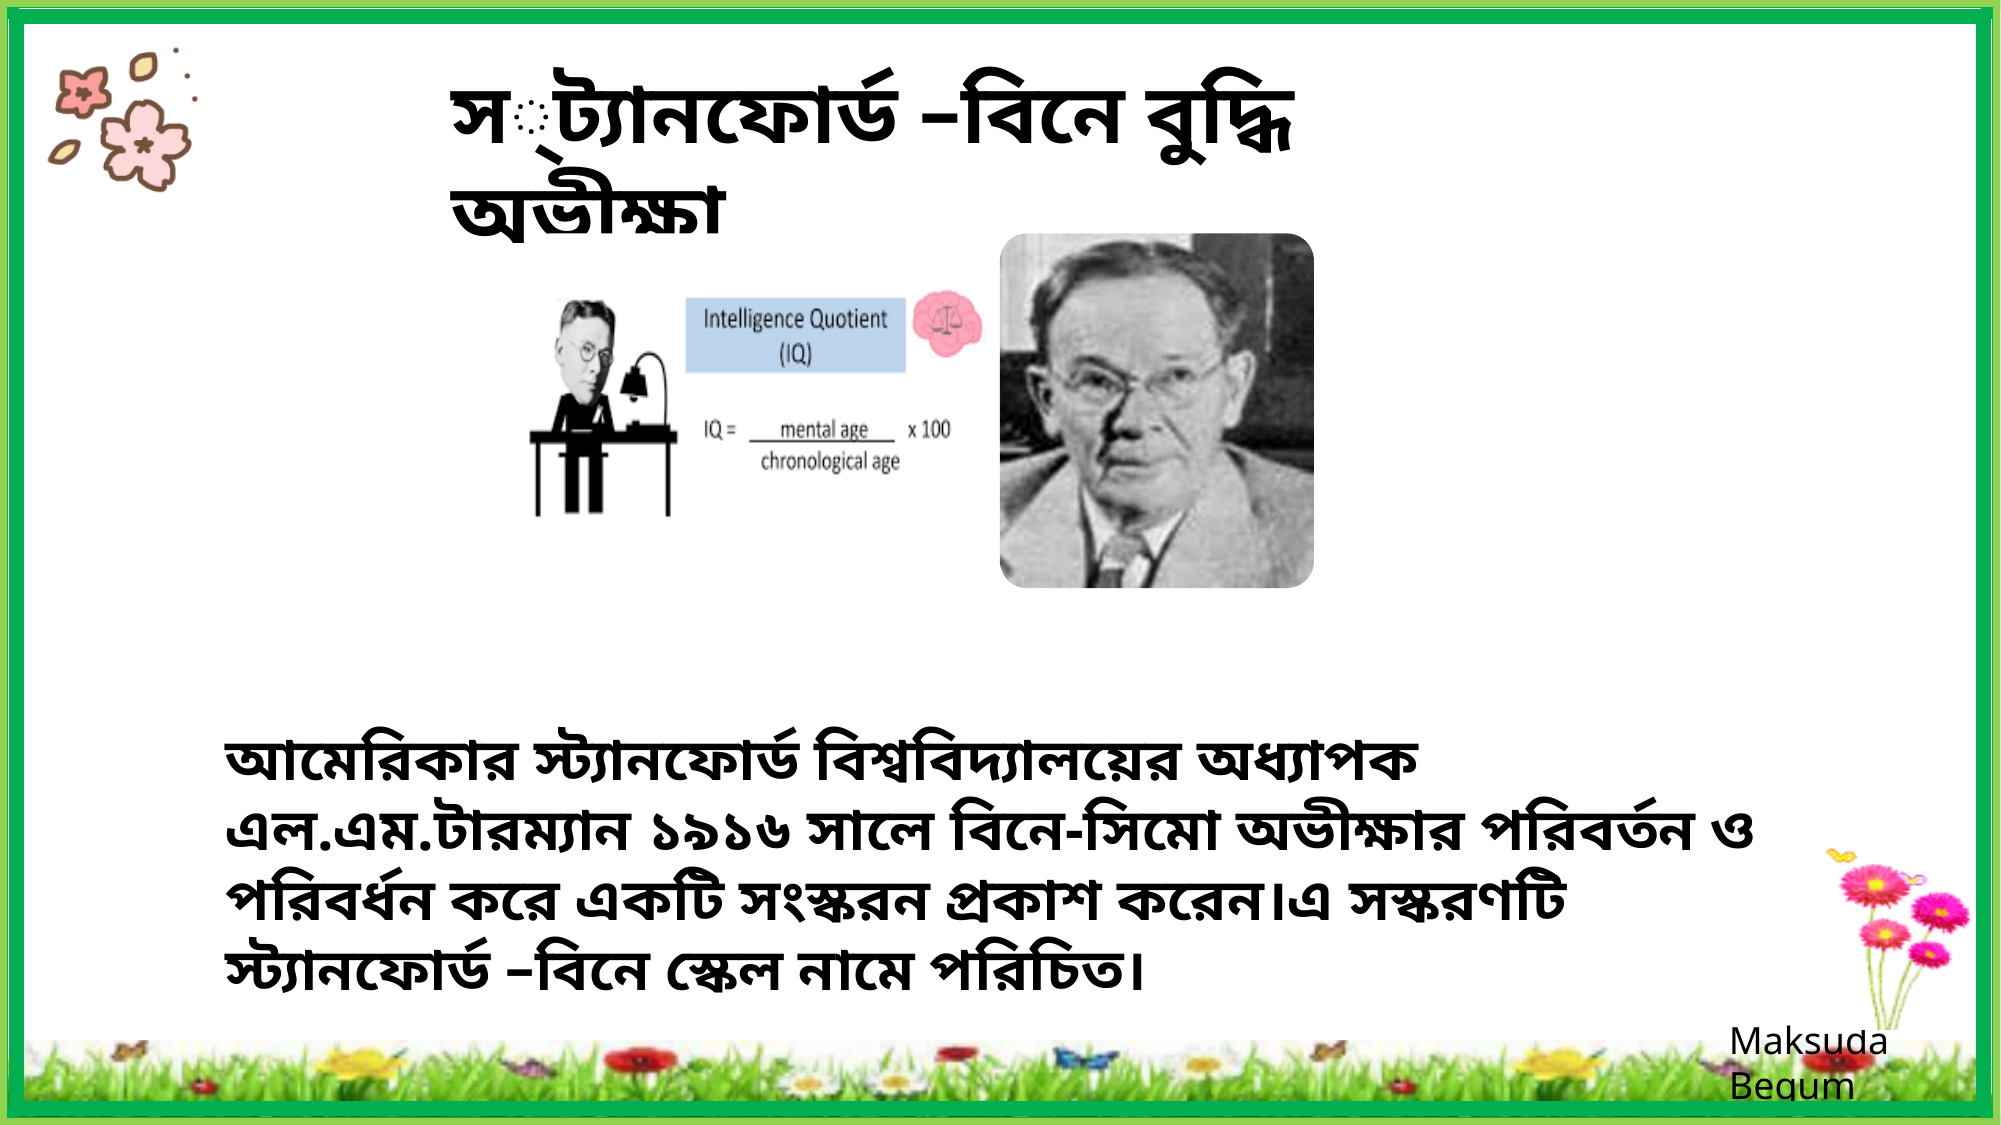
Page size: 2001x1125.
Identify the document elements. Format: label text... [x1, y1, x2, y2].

picture [1823, 827, 1975, 1030]
picture [43, 41, 211, 196]
picture [1850, 1040, 1862, 1052]
text_box স্ট্যানফোর্ড –বিনে বুদ্ধি অভীক্ষা [436, 52, 1479, 268]
picture [1827, 1040, 1838, 1052]
picture [1767, 1044, 1777, 1052]
picture [519, 233, 989, 589]
text_box আমেরিকার স্ট্যানফোর্ড বিশ্ববিদ্যালয়ের অধ্যাপক এল.এম.টারম্যান ১৯১৬ সালে বিনে-সিমো অভীক্ষার পরিবর্তন ও পরিবর্ধন করে একটি সংস্করন প্রকাশ করেন।এ সস্করণটি স্ট্যানফোর্ড –বিনে স্কেল নামে পরিচিত। [210, 714, 1835, 1010]
picture [1742, 1040, 1748, 1048]
picture [24, 1040, 1976, 1101]
picture [1779, 1081, 1791, 1097]
picture [999, 233, 1315, 589]
picture [1873, 1044, 1883, 1052]
